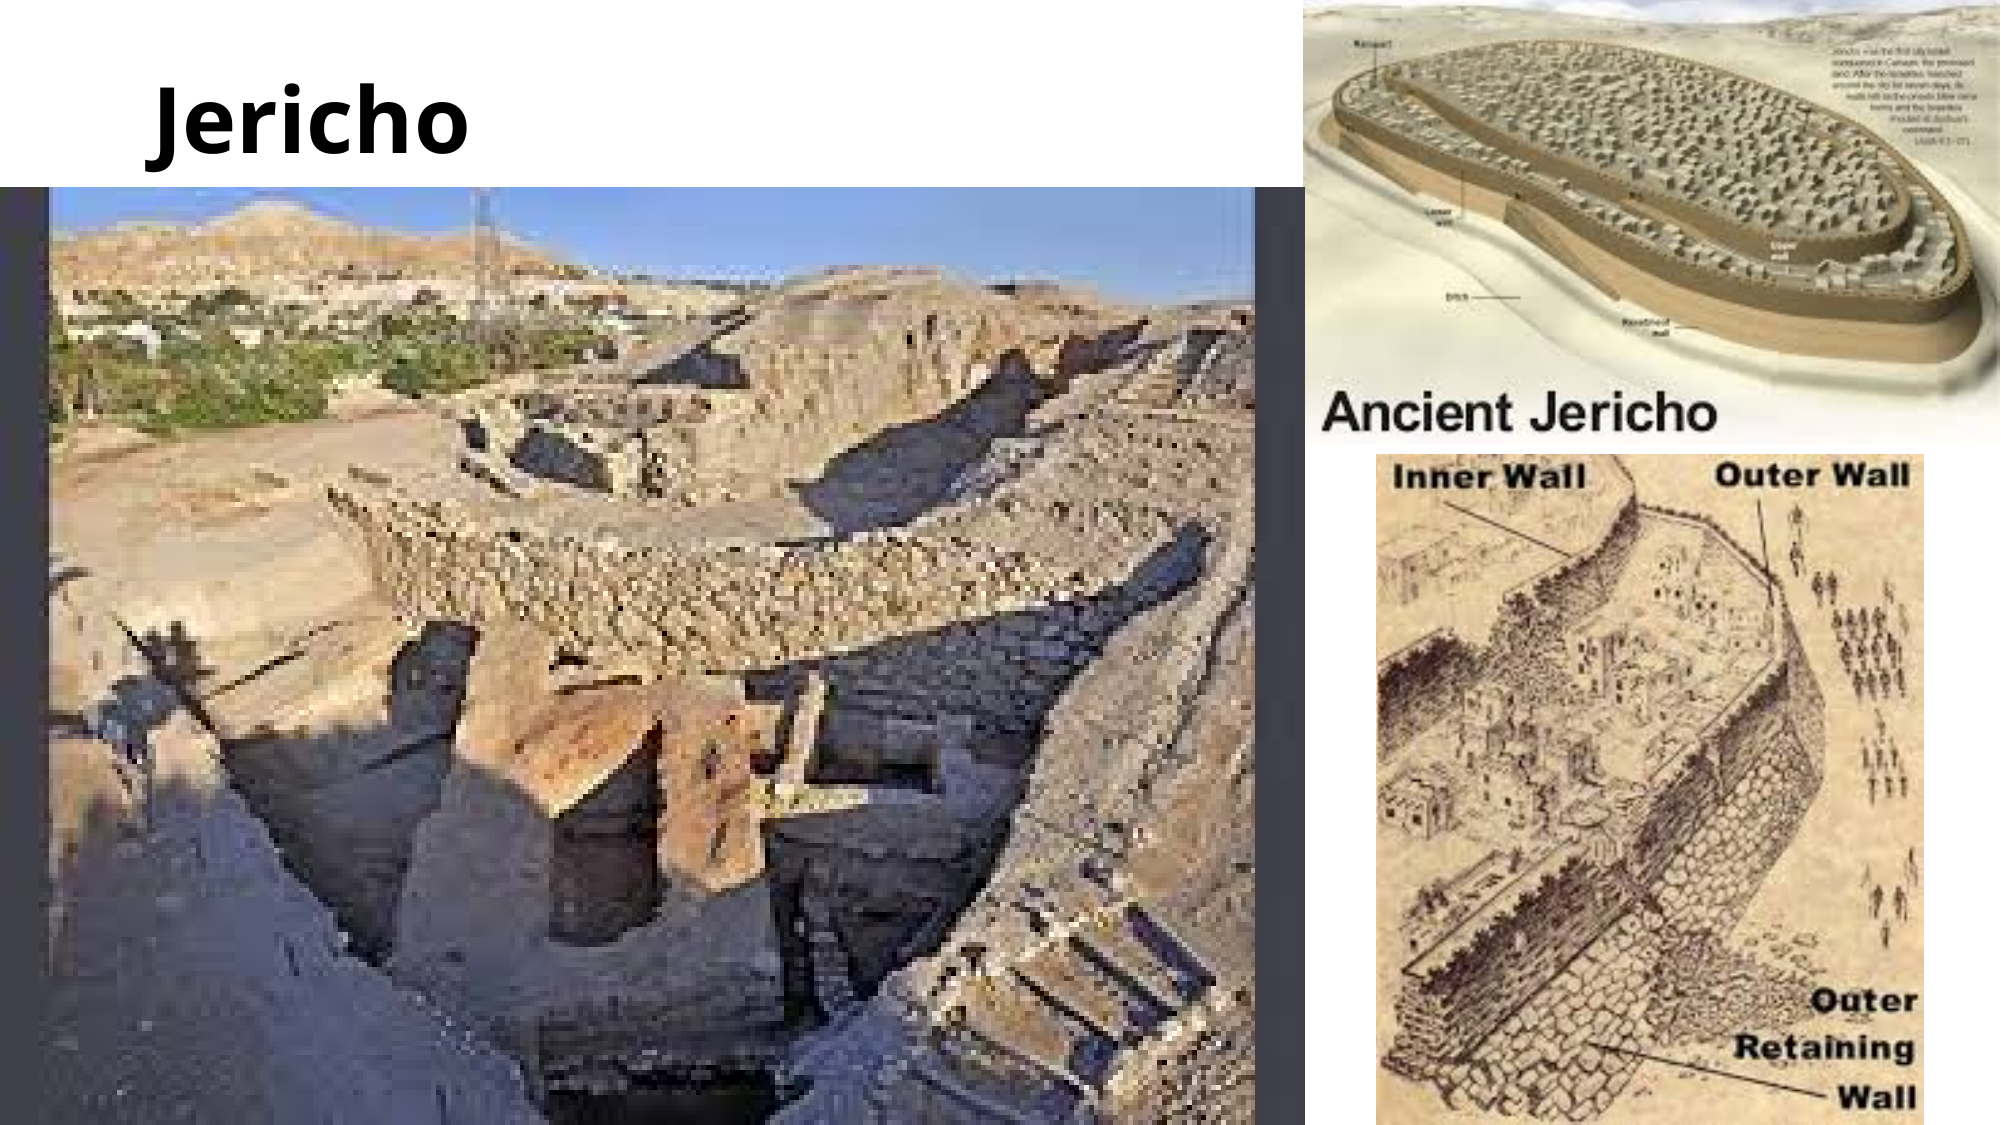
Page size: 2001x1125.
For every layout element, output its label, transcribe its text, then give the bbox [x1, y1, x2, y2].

picture [0, 0, 2000, 1125]
picture [1376, 454, 1924, 1125]
title Jericho [137, 59, 1303, 187]
